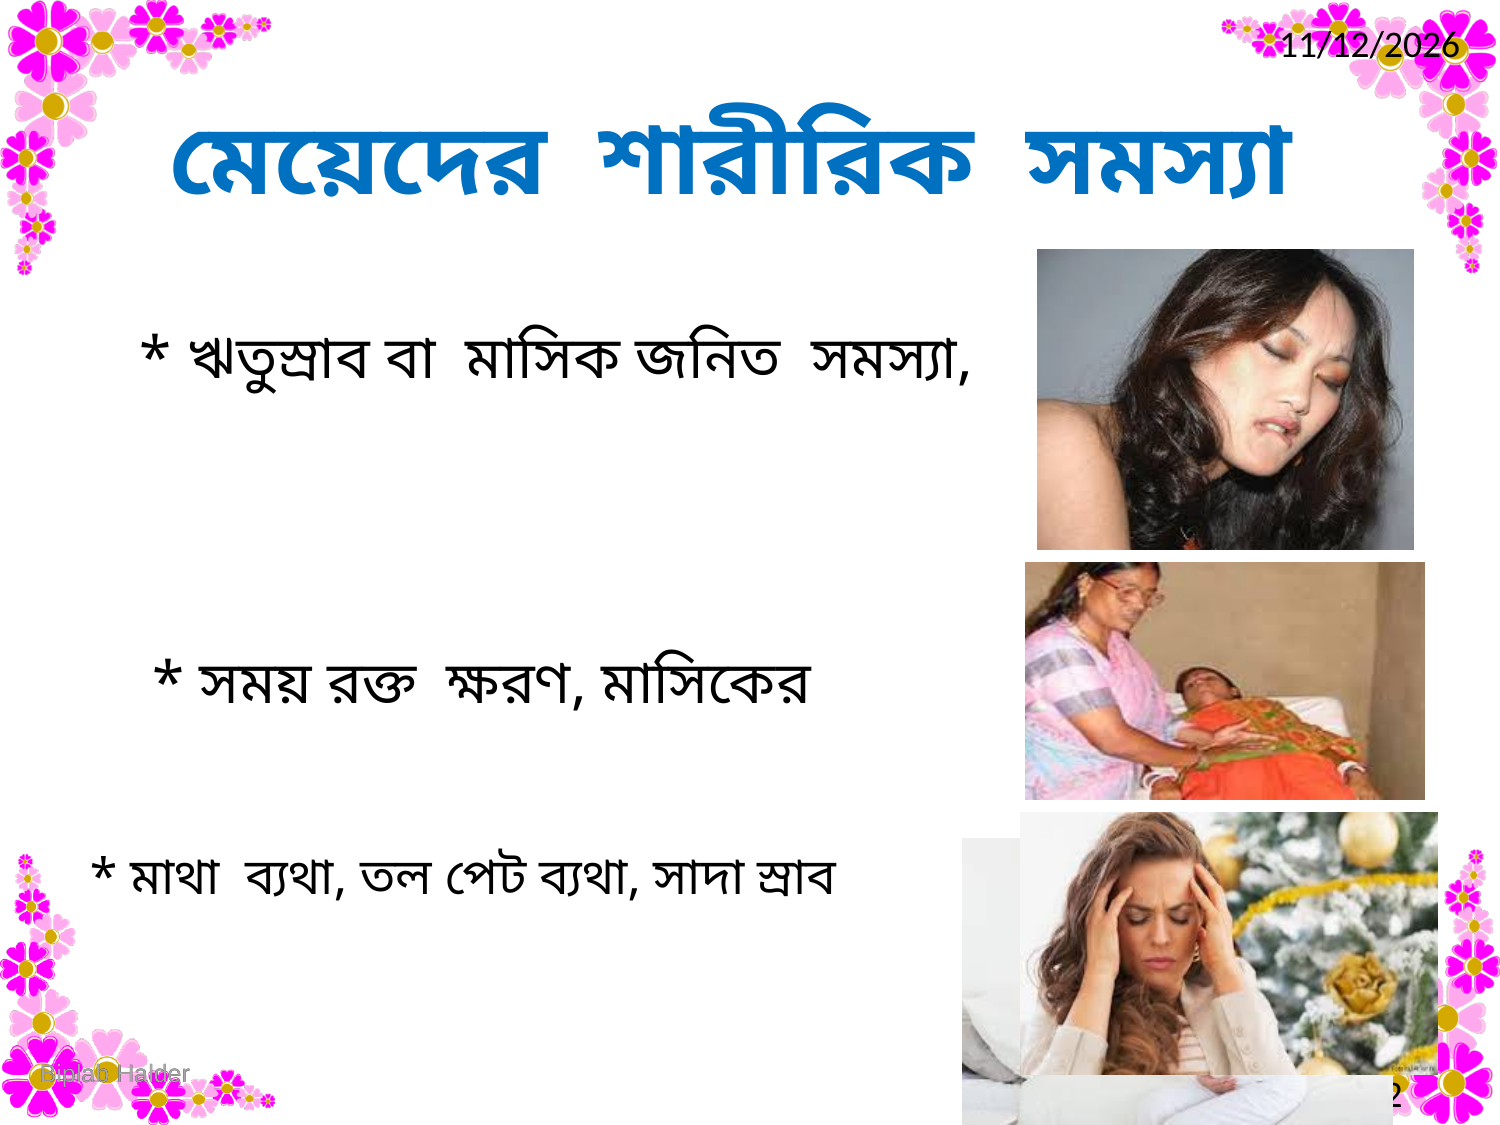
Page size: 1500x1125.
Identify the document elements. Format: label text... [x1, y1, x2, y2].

text_box * মাথা ব্যথা, তল পেট ব্যথা, সাদা স্রাব [75, 837, 963, 913]
text_box * ঋতুস্রাব বা মাসিক জনিত সমস্যা, [125, 312, 1032, 398]
picture [962, 812, 1500, 1125]
text_box Biplab Halder [24, 1050, 213, 1095]
picture [1, 0, 271, 275]
picture [1024, 562, 1426, 801]
slide_number 12 [1396, 1062, 1475, 1103]
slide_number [1062, 12, 1475, 60]
text_box মেয়েদের শারীরিক সমস্যা [37, 87, 1450, 223]
text_box * সময় রক্ত ক্ষরণ, মাসিকের [137, 628, 988, 724]
picture [0, 854, 275, 1125]
picture [1037, 3, 1497, 551]
